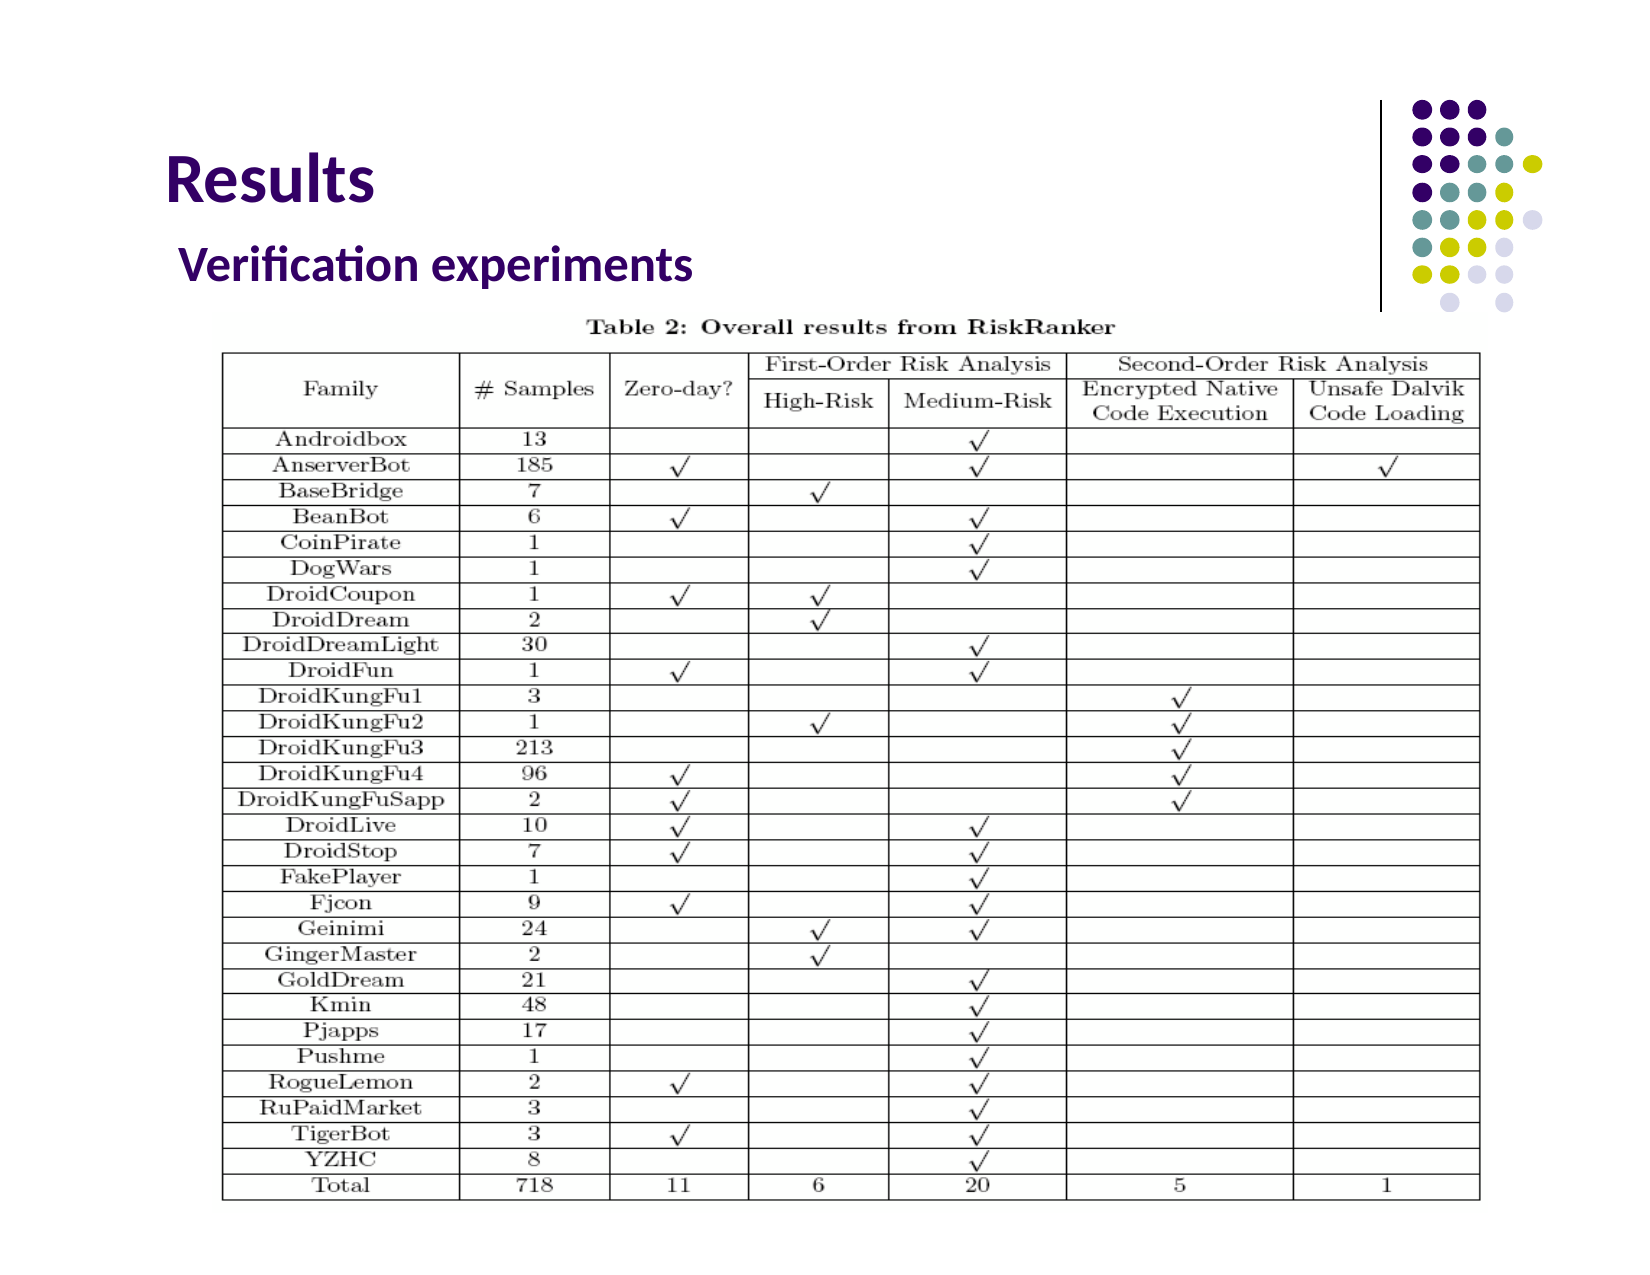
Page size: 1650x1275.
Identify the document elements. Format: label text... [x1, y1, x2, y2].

text_box [1412, 210, 1433, 230]
text_box [212, 312, 1488, 1213]
text_box [1467, 127, 1487, 147]
text_box [1495, 127, 1514, 147]
text_box [1522, 155, 1543, 174]
text_box [1440, 182, 1460, 203]
text_box [1467, 237, 1487, 258]
text_box [1467, 210, 1487, 230]
text_box [1495, 265, 1514, 284]
text_box Results Verification experiments [162, 145, 789, 302]
text_box [1412, 237, 1433, 258]
text_box [1440, 237, 1460, 258]
text_box [1495, 292, 1514, 313]
text_box [1467, 99, 1487, 120]
text_box [1440, 127, 1460, 147]
text_box [1522, 210, 1543, 230]
text_box [1440, 292, 1460, 312]
text_box [1412, 182, 1433, 203]
text_box [1467, 155, 1487, 174]
text_box [1495, 155, 1514, 174]
text_box [1412, 155, 1433, 174]
text_box [1495, 237, 1514, 258]
text_box [1412, 99, 1433, 120]
text_box [1412, 127, 1433, 147]
text_box [1440, 99, 1460, 120]
text_box [1467, 182, 1487, 203]
text_box [1412, 265, 1433, 284]
text_box [1440, 210, 1460, 230]
text_box [1495, 210, 1514, 230]
text_box [1440, 155, 1460, 174]
text_box [1495, 182, 1514, 203]
text_box [1440, 265, 1460, 284]
text_box [1467, 265, 1487, 284]
